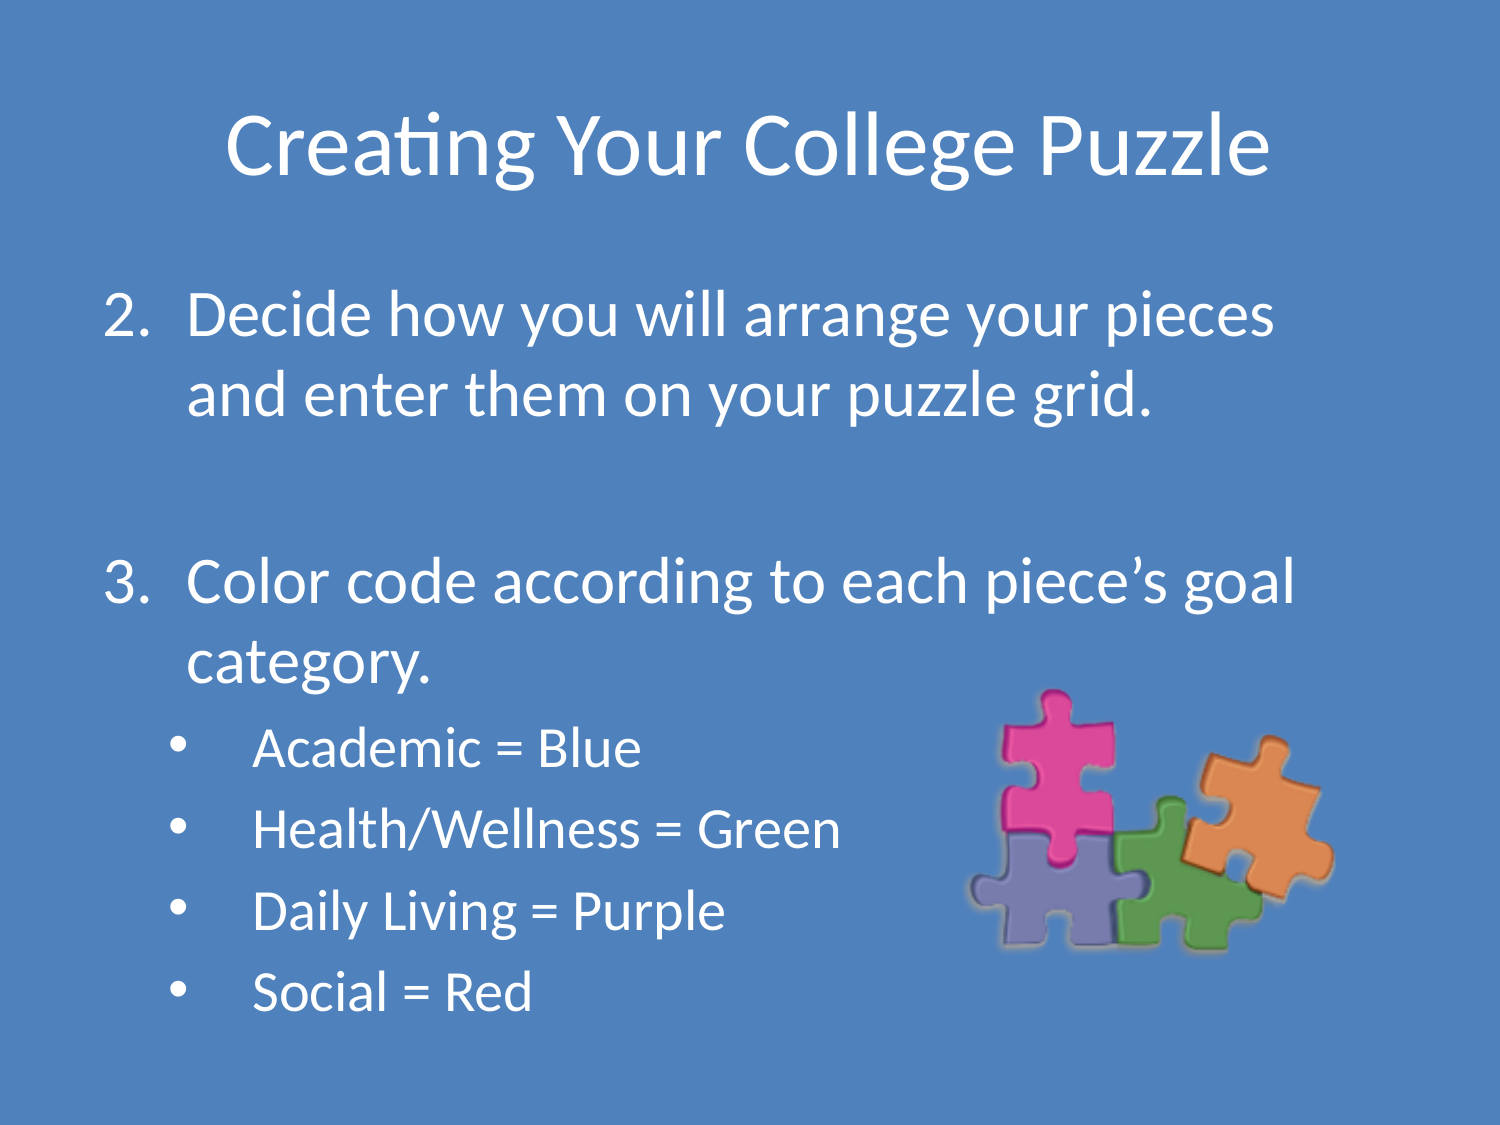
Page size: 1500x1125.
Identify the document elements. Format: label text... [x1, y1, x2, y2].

picture [962, 637, 1338, 1013]
list Decide how you will arrange your pieces and enter them on your puzzle grid. Color code according to each piece’s goal category. Academic = Blue Health/Wellness = Green Daily Living = Purple Social = Red [87, 262, 1388, 1075]
title Creating Your College Puzzle [75, 45, 1425, 233]
